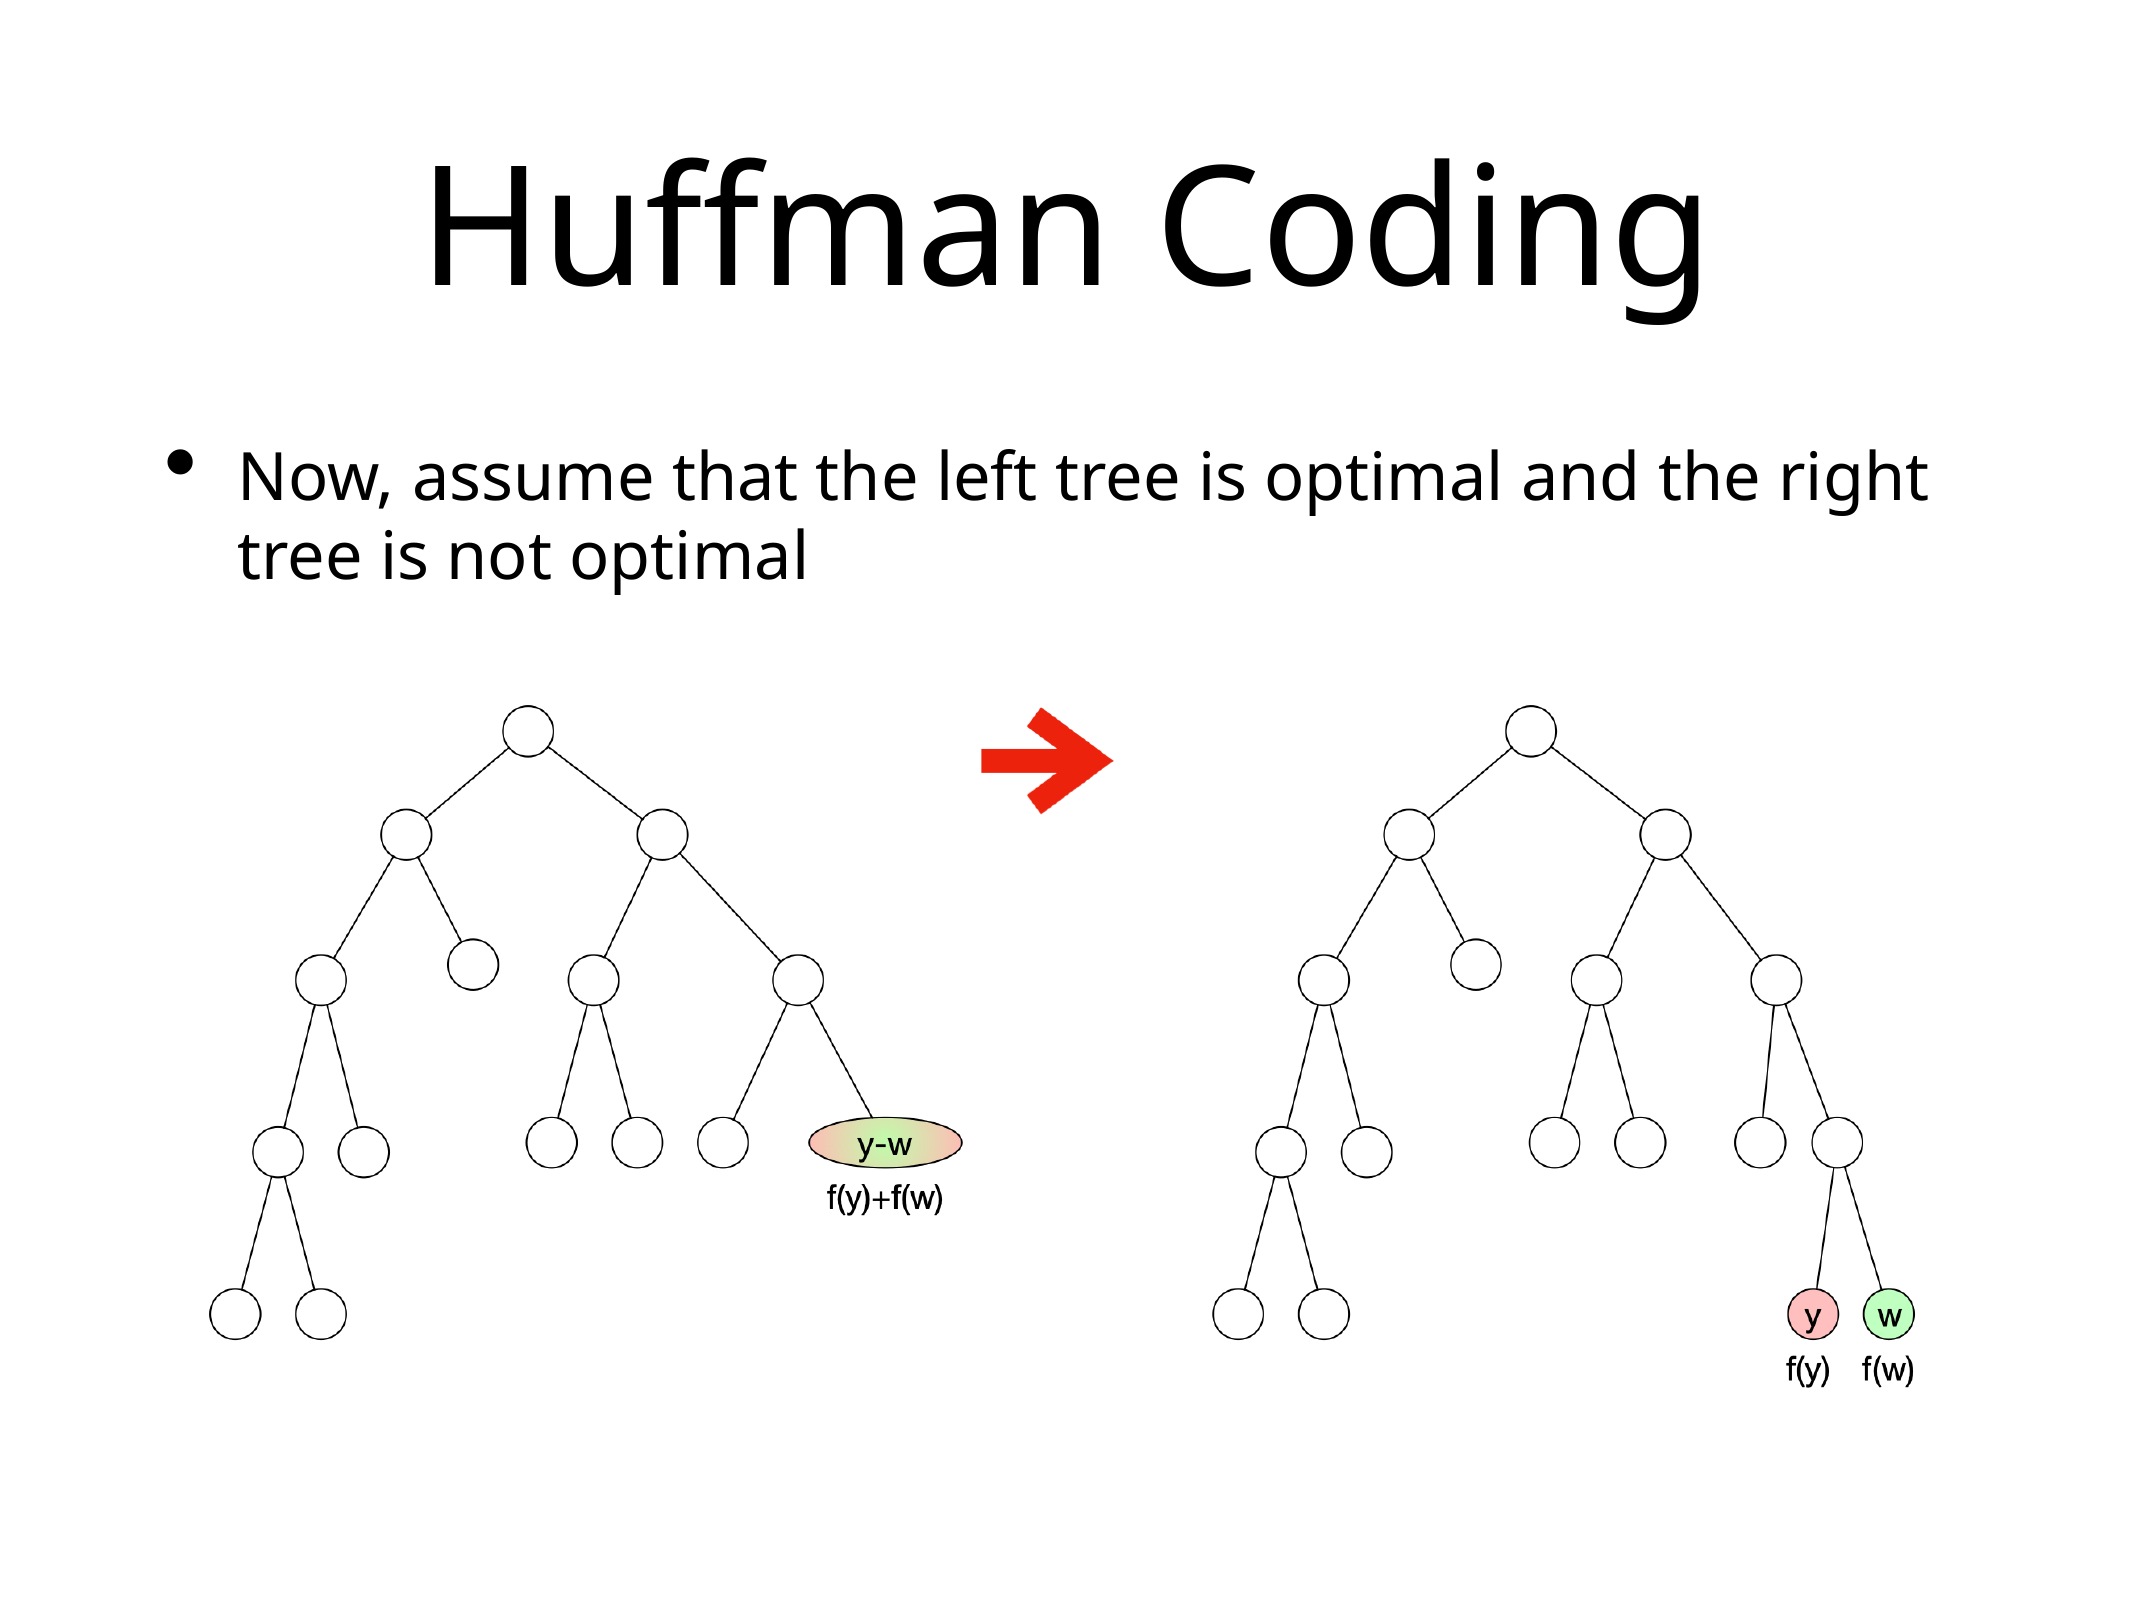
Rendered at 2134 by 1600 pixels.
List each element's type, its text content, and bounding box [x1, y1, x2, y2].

picture [208, 704, 1926, 1398]
title Huffman Coding [155, 41, 1978, 397]
list Now, assume that the left tree is optimal and the right tree is not optimal [155, 424, 1978, 1457]
